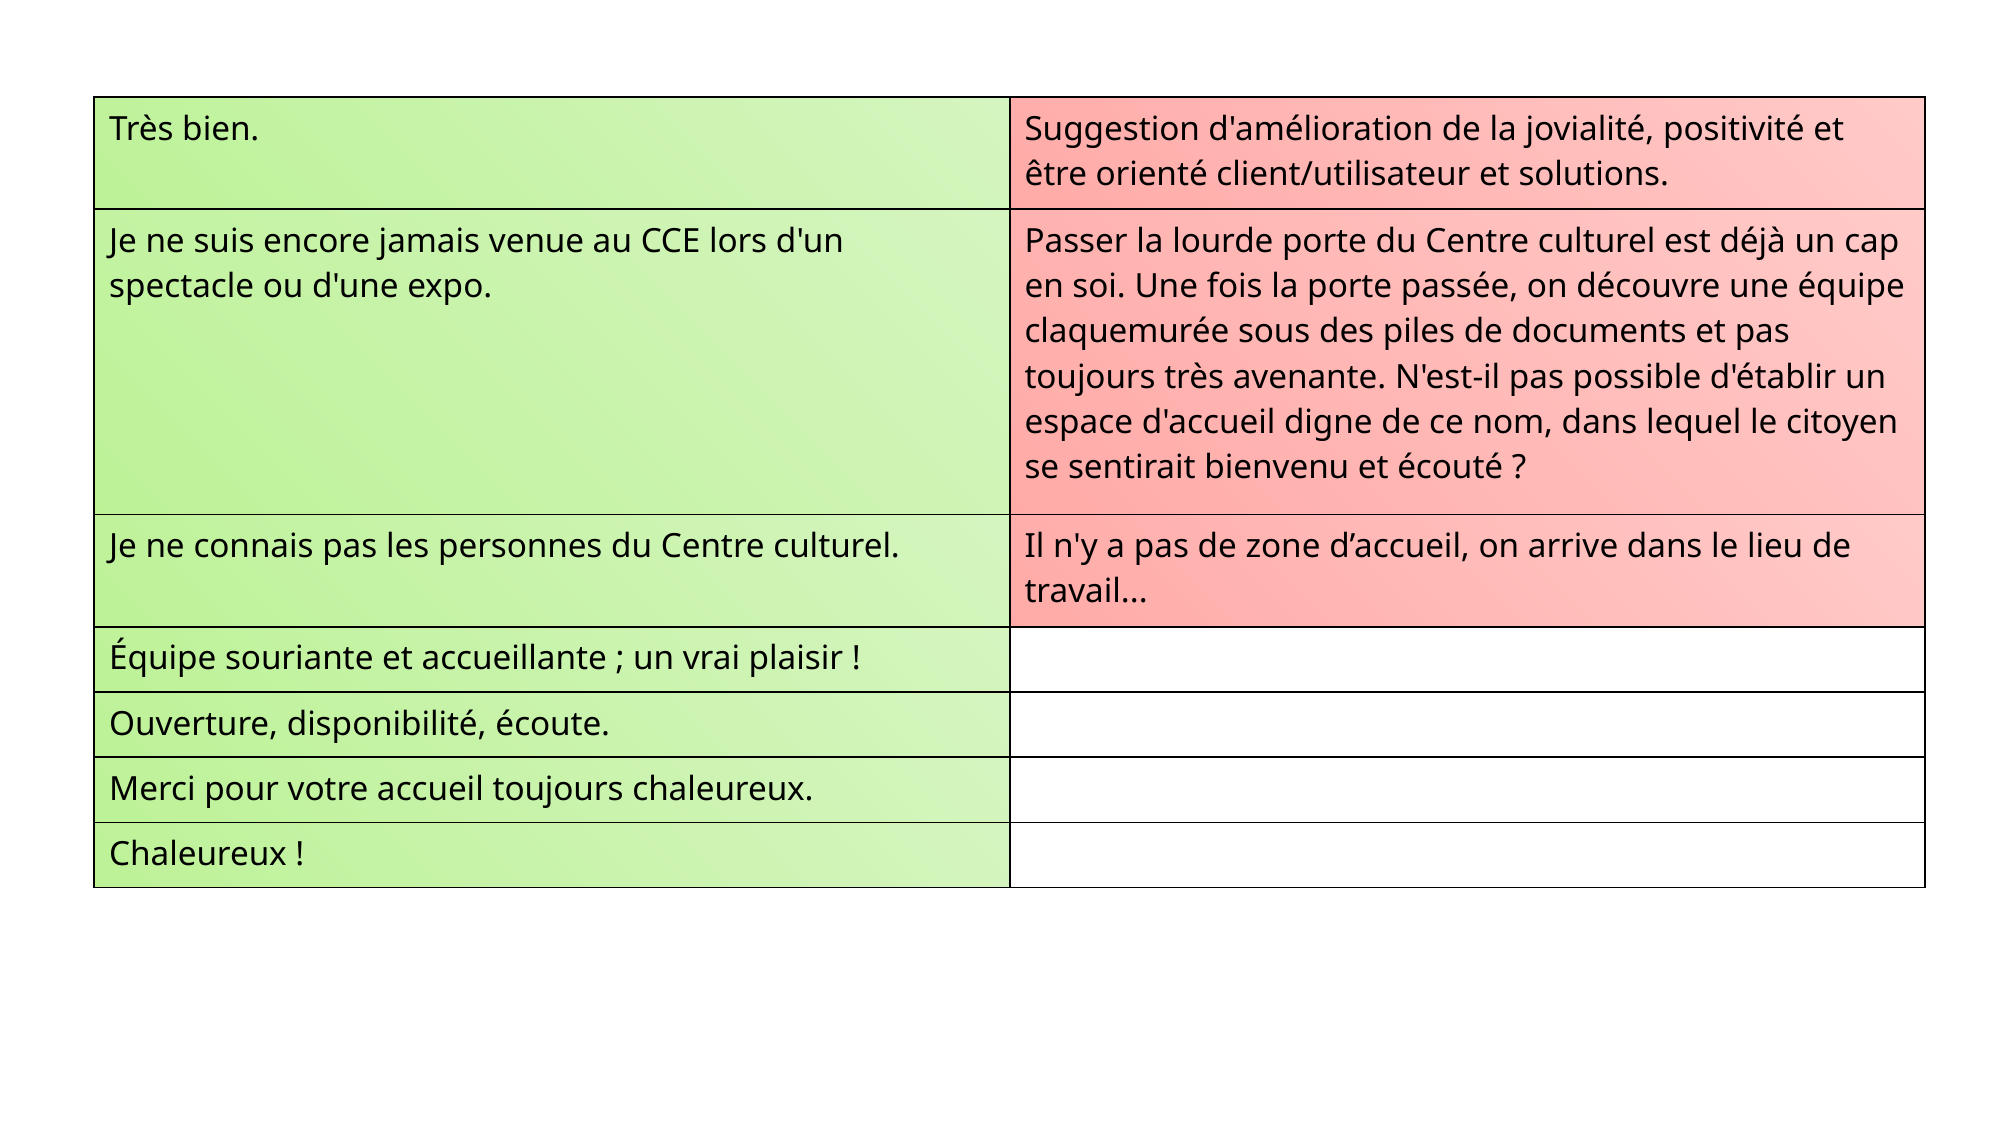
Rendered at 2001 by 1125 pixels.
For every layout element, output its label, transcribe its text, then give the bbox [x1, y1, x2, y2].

table_header Suggestion d'amélioration de la jovialité, positivité et être orienté client/utilisateur et solutions. [1011, 98, 1924, 208]
table_cell Il n'y a pas de zone d’accueil, on arrive dans le lieu de travail... [1011, 515, 1924, 626]
table_cell Merci pour votre accueil toujours chaleureux. [95, 758, 1009, 822]
table_cell [1011, 628, 1924, 691]
table_cell Chaleureux ! [95, 823, 1009, 887]
table_header Très bien. [95, 98, 1009, 208]
table_cell Ouverture, disponibilité, écoute. [95, 693, 1009, 756]
table_cell Je ne connais pas les personnes du Centre culturel. [95, 515, 1009, 626]
table_cell Passer la lourde porte du Centre culturel est déjà un cap en soi. Une fois la porte passée, on découvre une équipe claquemurée sous des piles de documents et pas toujours très avenante. N'est-il pas possible d'établir un espace d'accueil digne de ce nom, dans lequel le citoyen se sentirait bienvenu et écouté ? [1011, 210, 1924, 514]
table_cell Équipe souriante et accueillante ; un vrai plaisir ! [95, 628, 1009, 691]
table_cell [1011, 823, 1924, 887]
table_cell Je ne suis encore jamais venue au CCE lors d'un spectacle ou d'une expo. [95, 210, 1009, 514]
table_cell [1011, 693, 1924, 756]
table_cell [1011, 758, 1924, 822]
